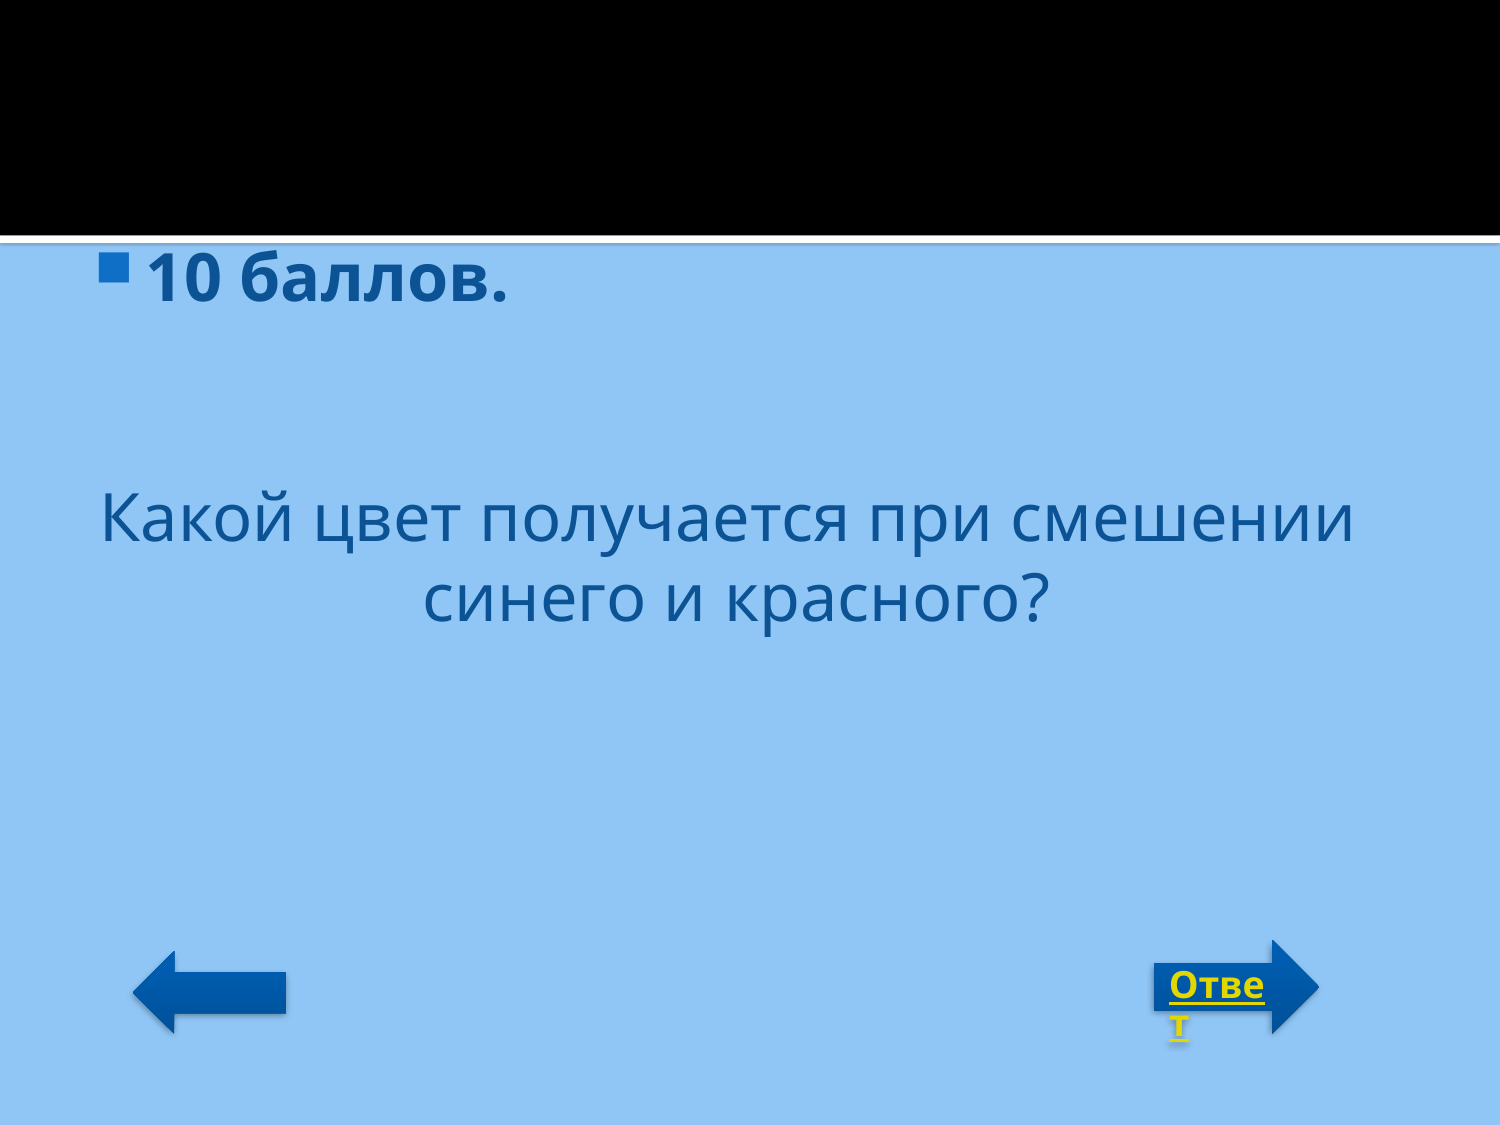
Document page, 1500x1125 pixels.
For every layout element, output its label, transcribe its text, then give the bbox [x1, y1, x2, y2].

text_box [132, 951, 287, 1035]
text_box Ответ [1153, 963, 1320, 1035]
list 10 баллов. Какой цвет получается при смешении синего и красного? [64, 219, 1415, 963]
